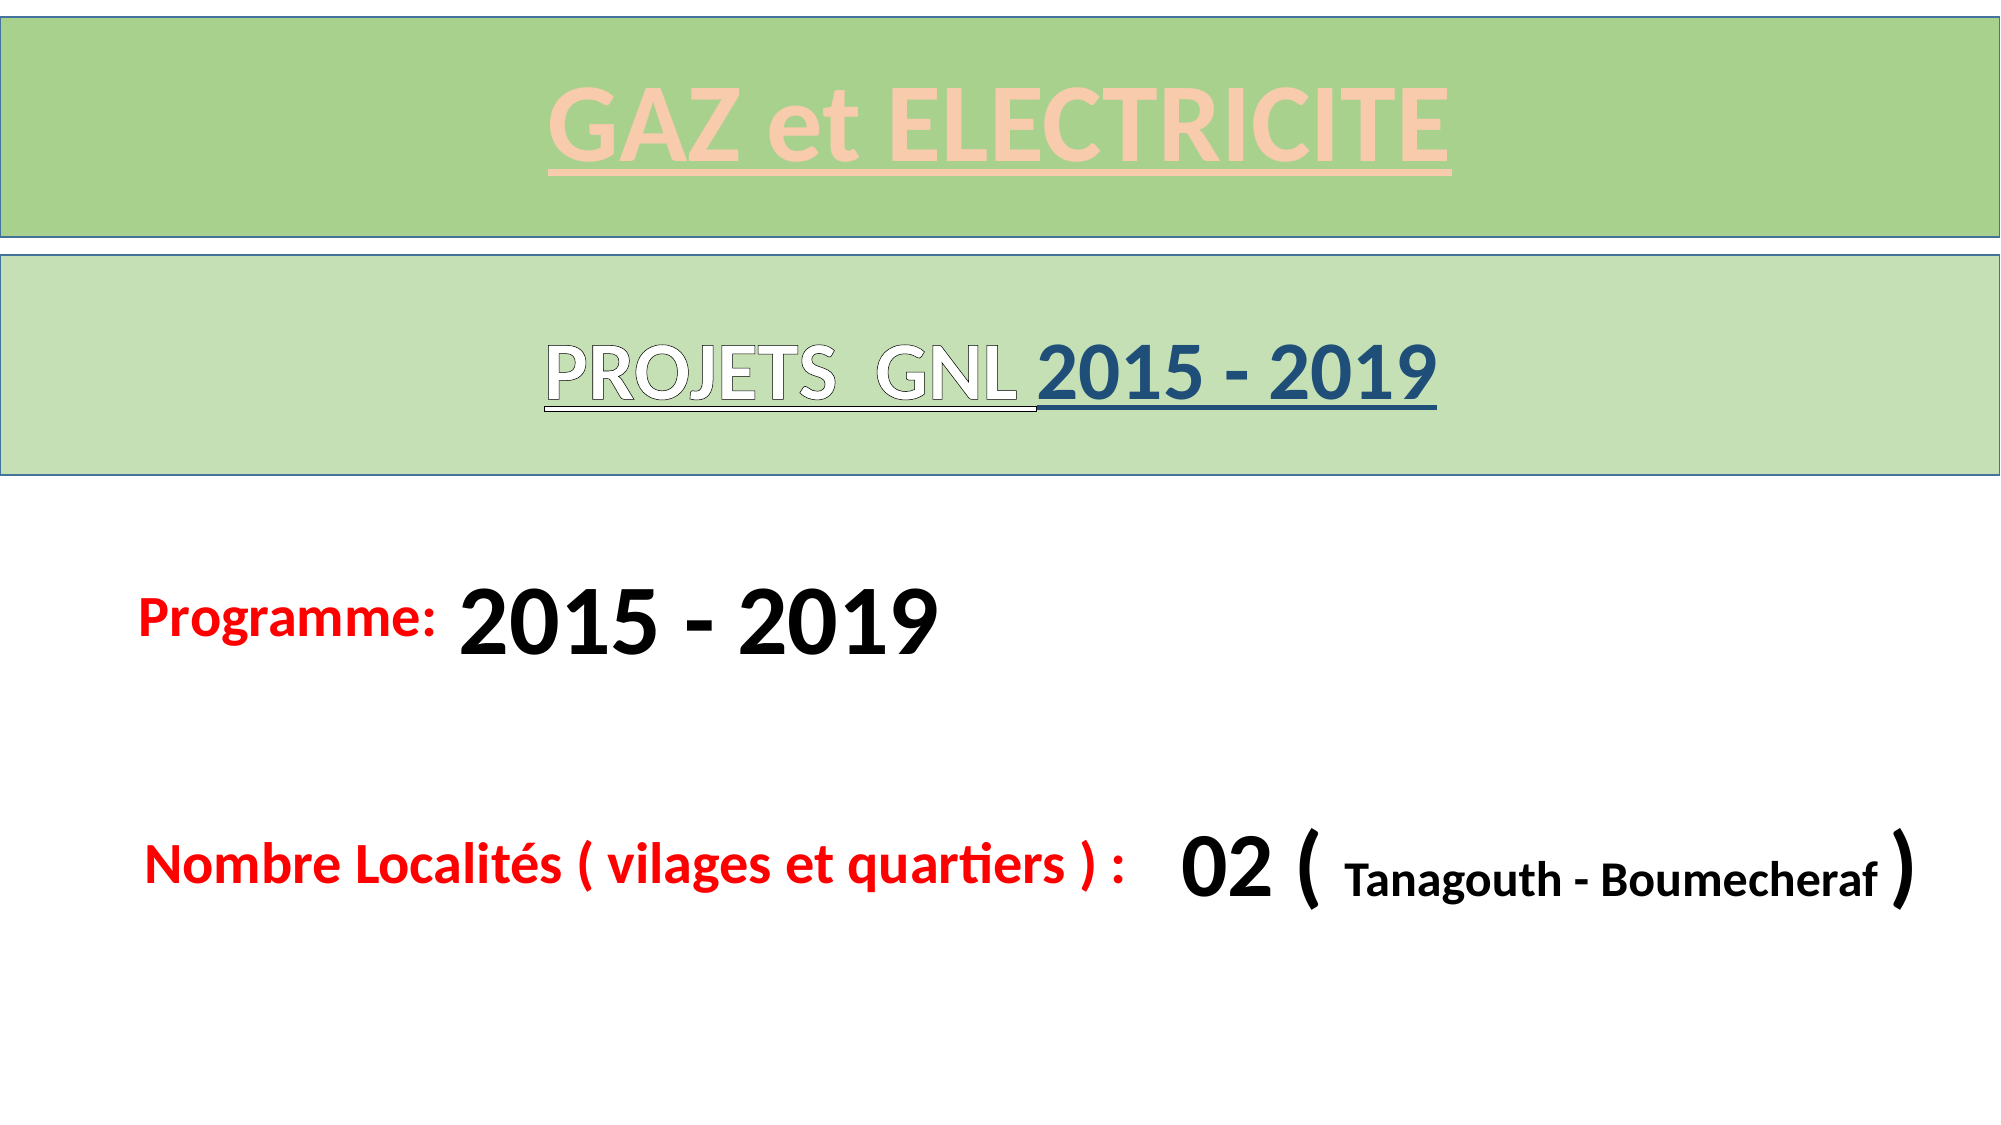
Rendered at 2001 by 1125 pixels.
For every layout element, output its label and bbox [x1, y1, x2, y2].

text_box [0, 16, 2000, 476]
text_box [1166, 797, 1945, 923]
text_box [129, 817, 1156, 903]
text_box [124, 547, 956, 683]
